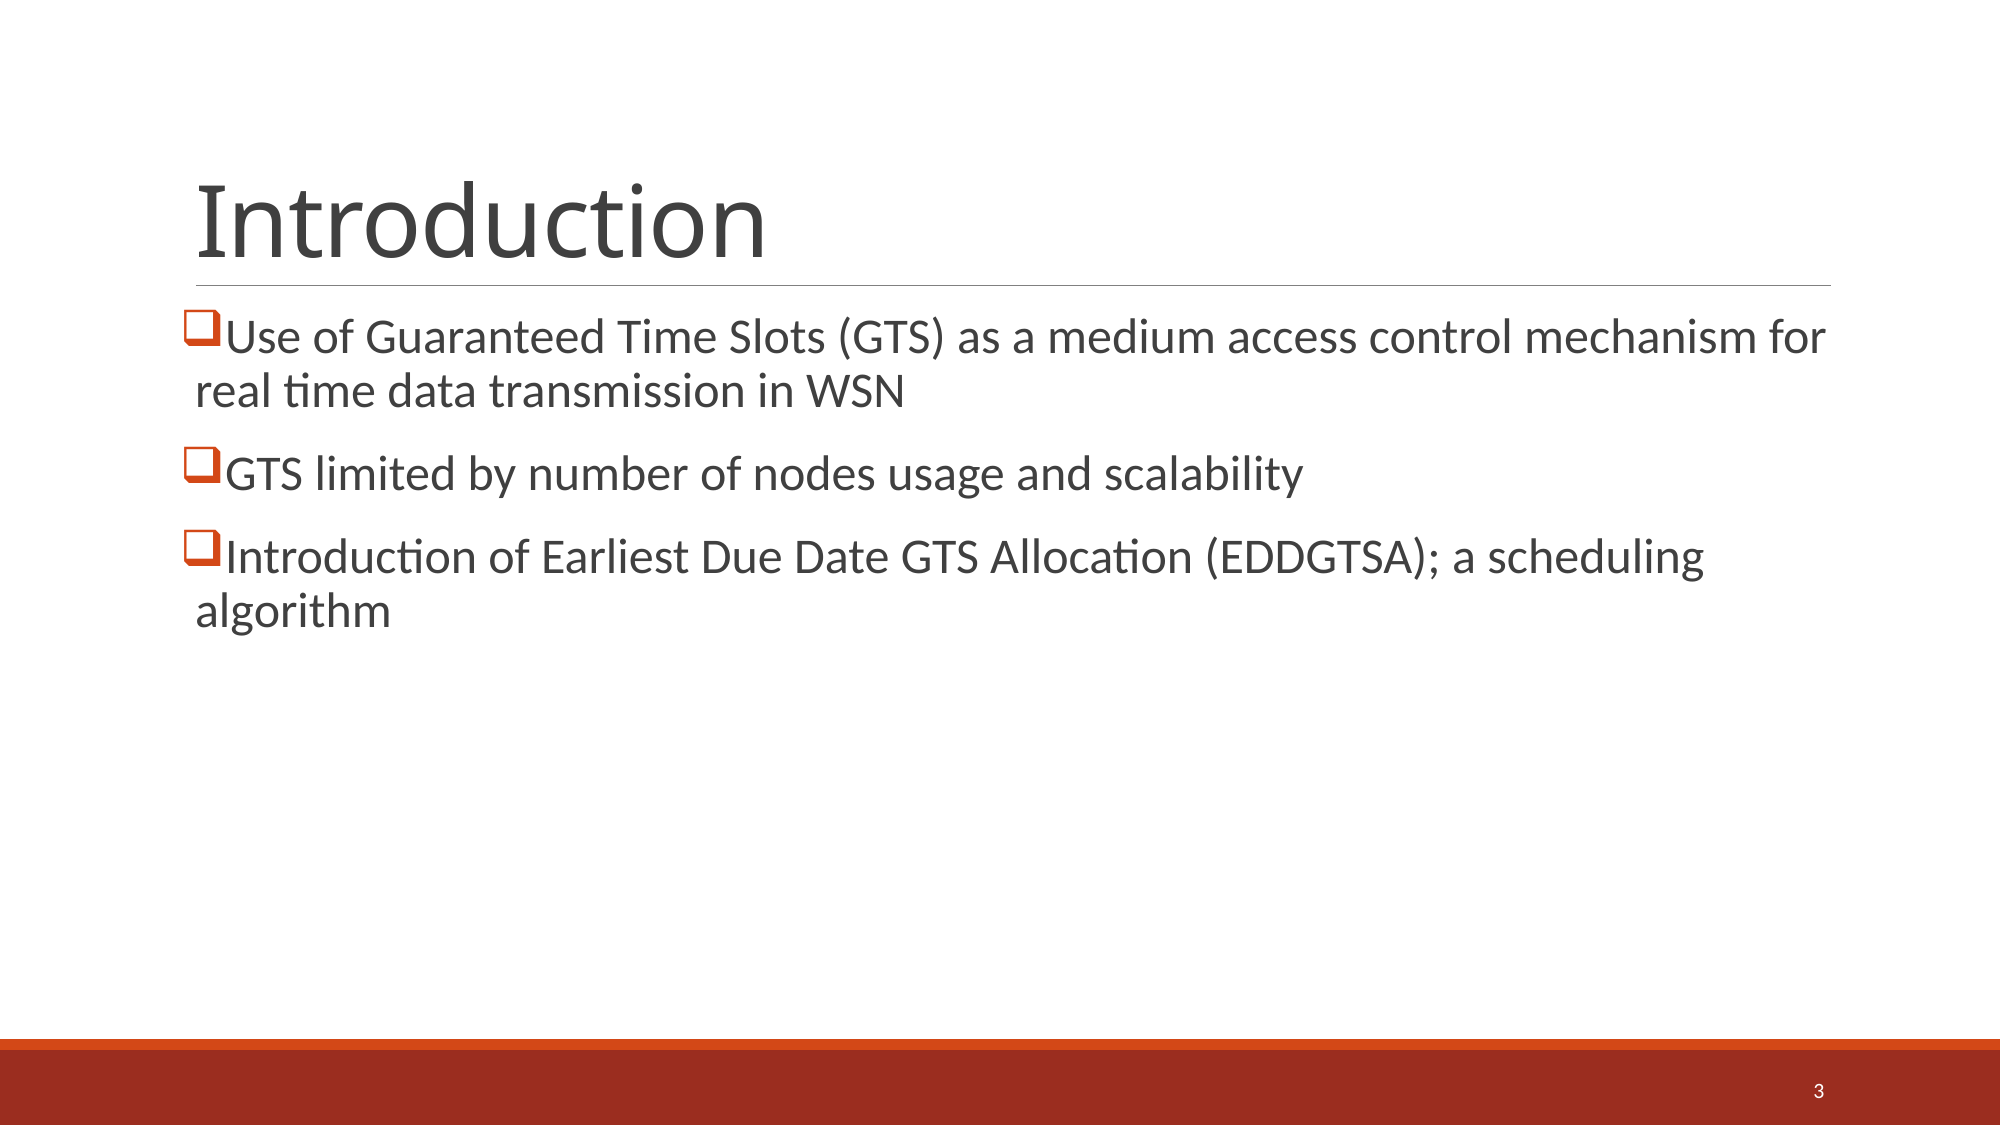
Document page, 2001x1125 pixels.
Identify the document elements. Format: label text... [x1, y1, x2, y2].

slide_number 3 [1624, 1059, 1840, 1120]
title Introduction [180, 47, 1830, 285]
list Use of Guaranteed Time Slots (GTS) as a medium access control mechanism for real time data transmission in WSN GTS limited by number of nodes usage and scalability Introduction of Earliest Due Date GTS Allocation (EDDGTSA); a scheduling algorithm [180, 302, 1830, 963]
